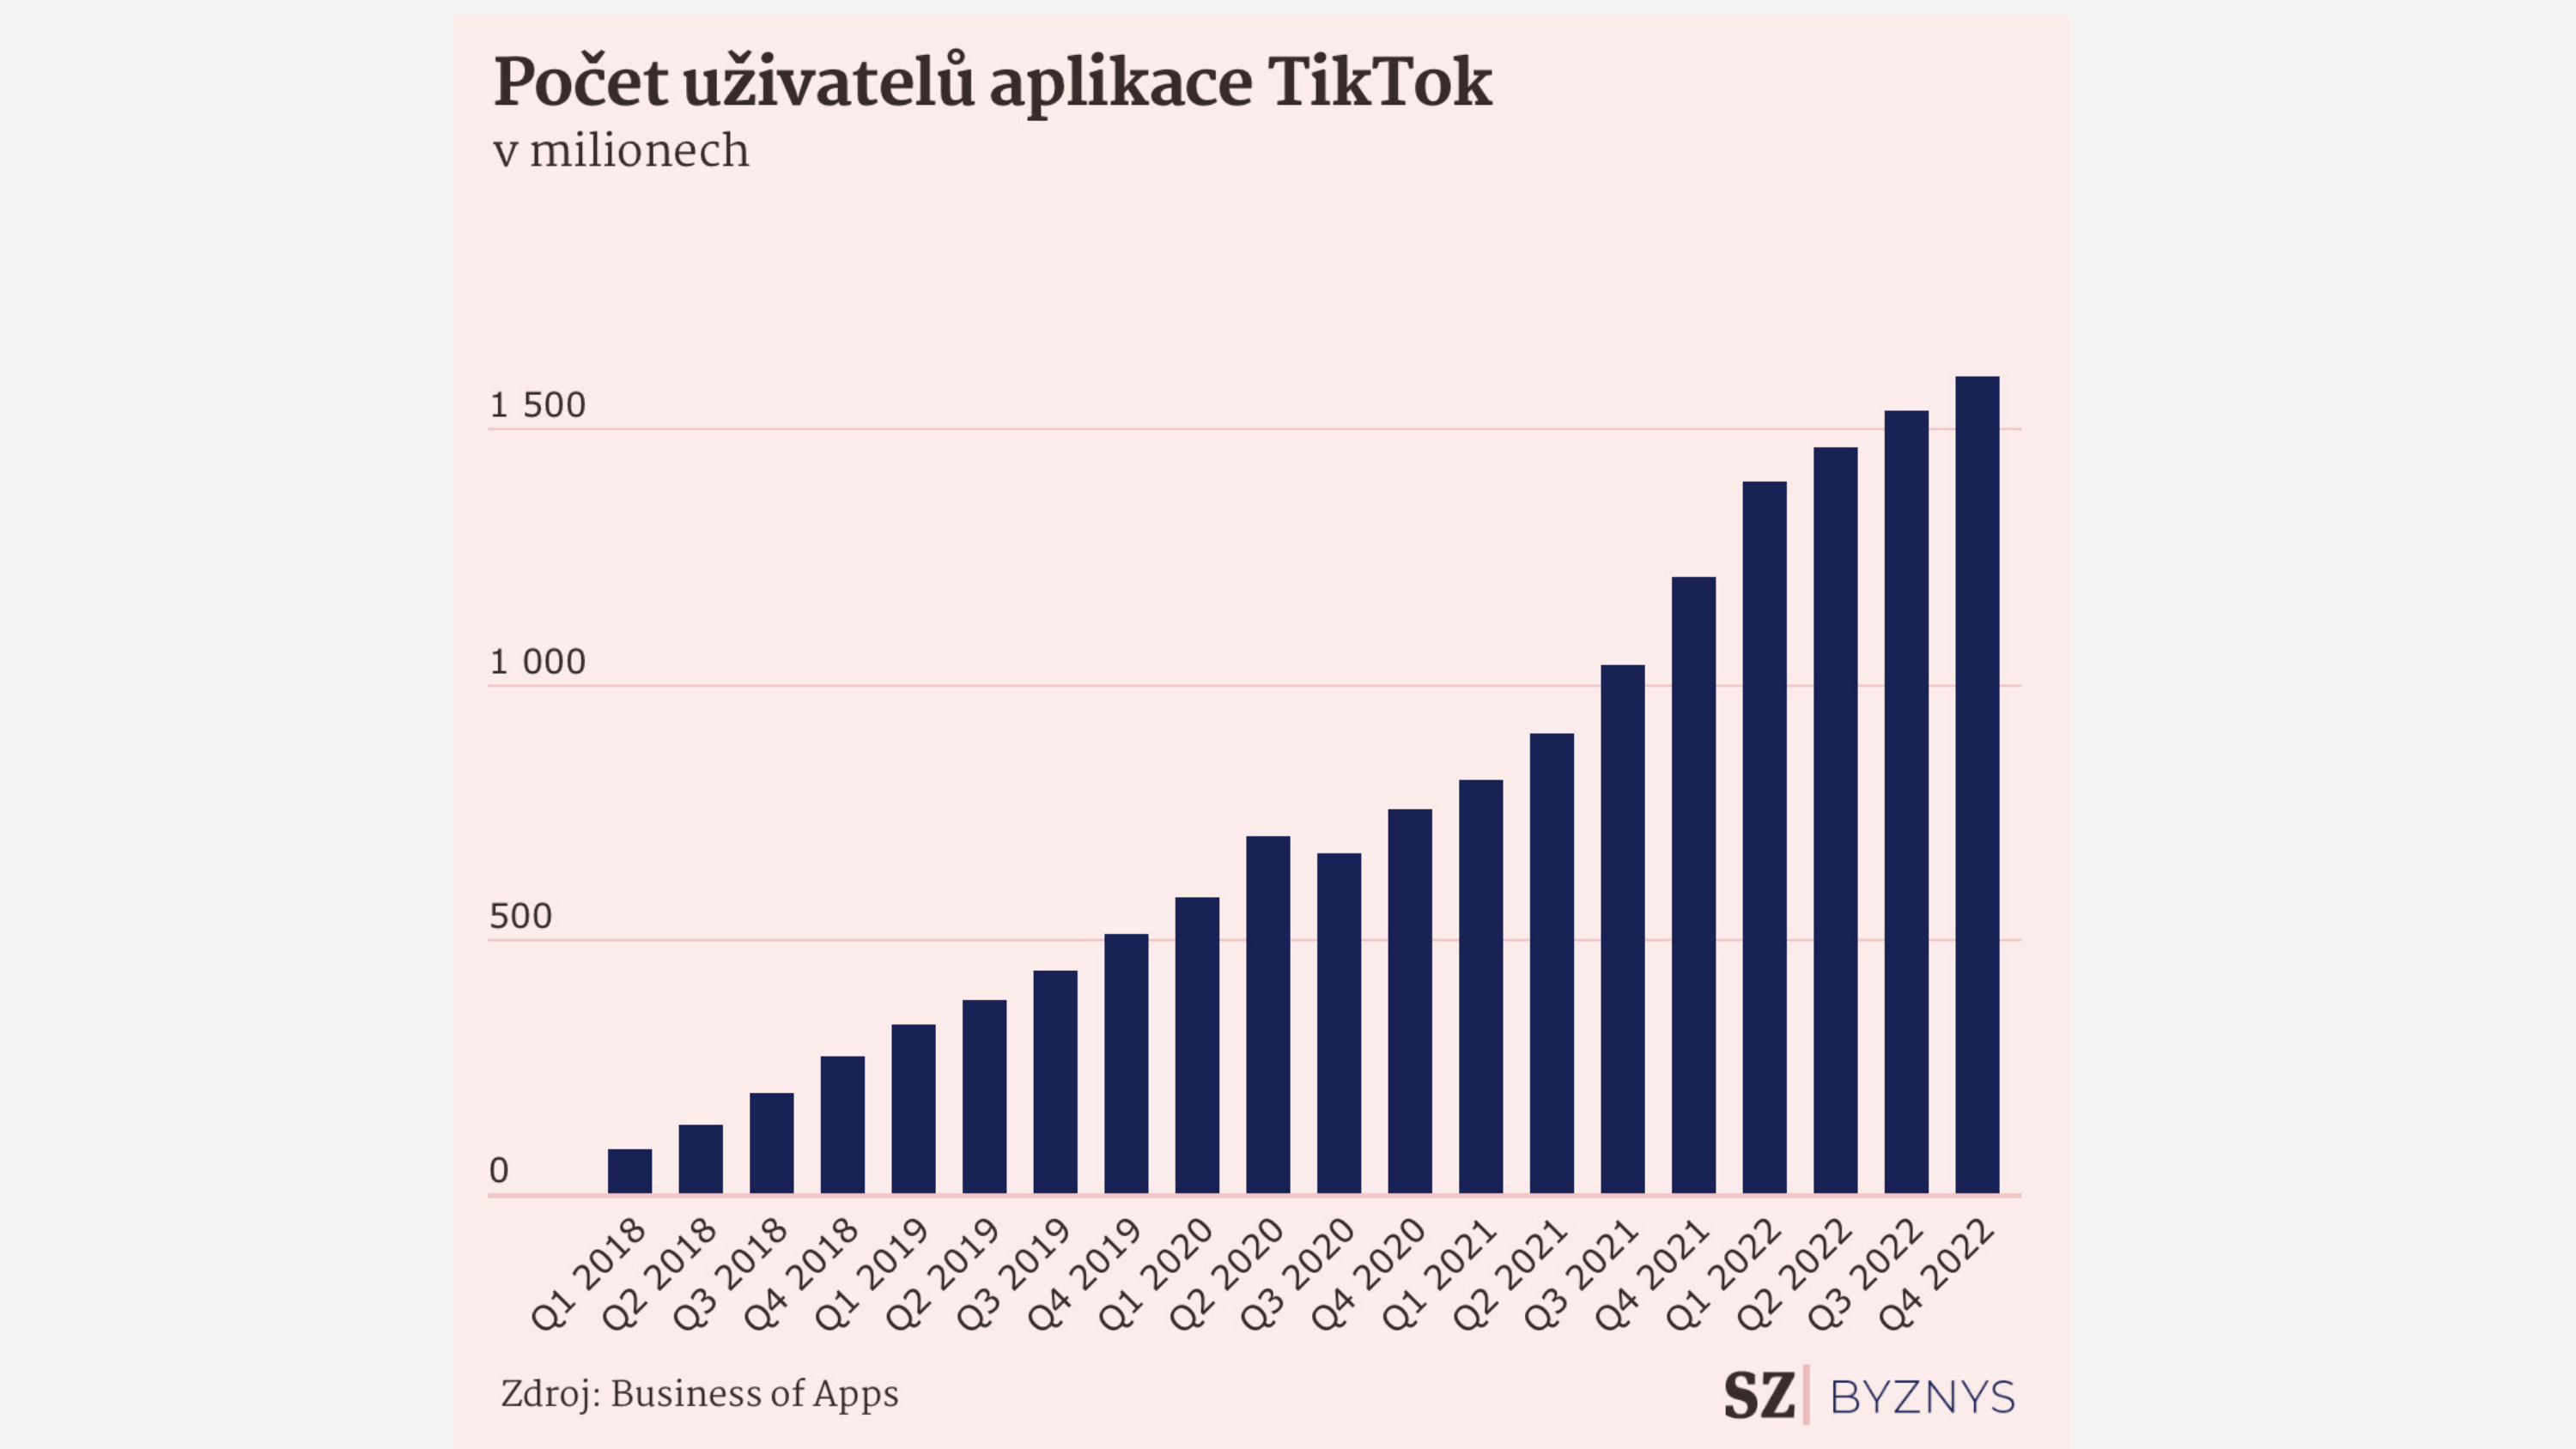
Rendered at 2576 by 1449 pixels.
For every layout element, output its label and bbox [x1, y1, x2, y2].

text_box [452, 15, 2072, 1449]
